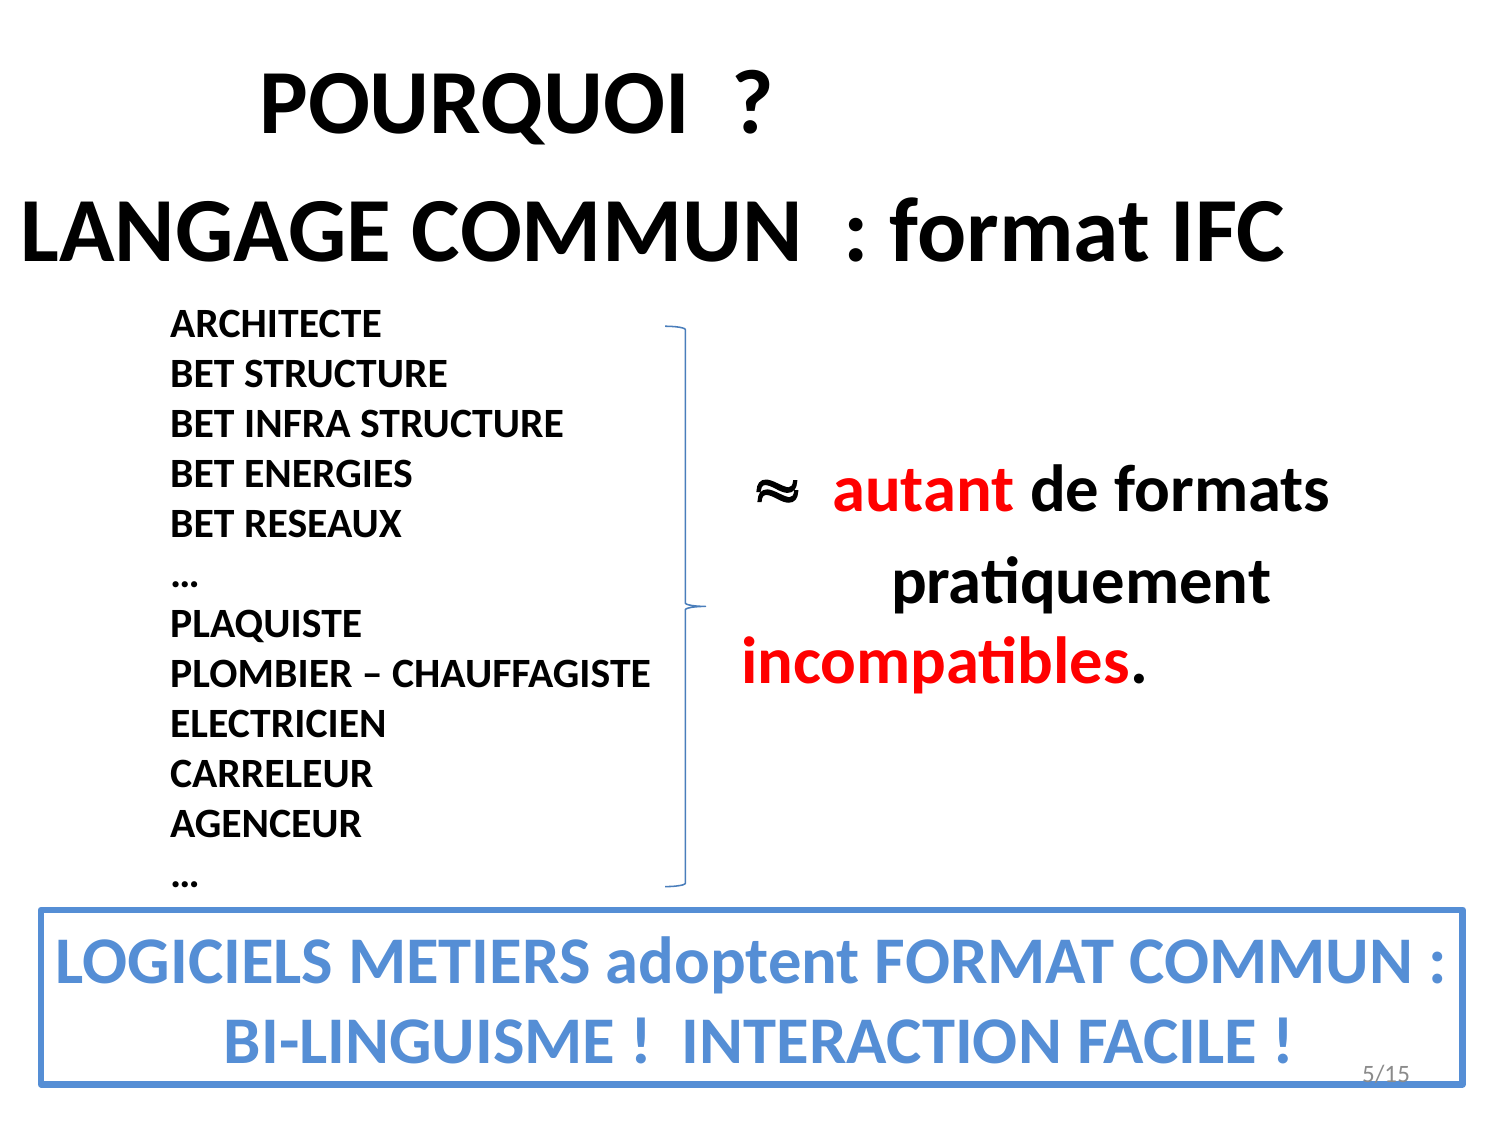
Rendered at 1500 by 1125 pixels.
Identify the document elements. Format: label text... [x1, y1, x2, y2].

slide_number 5/15 [1074, 1042, 1425, 1103]
text_box LANGAGE COMMUN : format IFC [5, 162, 1302, 288]
text_box POURQUOI ? [244, 34, 790, 160]
text_box [665, 325, 707, 888]
text_box LOGICIELS METIERS adoptent FORMAT COMMUN : BI-LINGUISME ! INTERACTION FACILE ! [41, 909, 1463, 1085]
text_box ARCHITECTE BET STRUCTURE BET INFRA STRUCTURE BET ENERGIES BET RESEAUX … PLAQUISTE PLOMBIER – CHAUFFAGISTE ELECTRICIEN CARRELEUR AGENCEUR … [155, 288, 667, 904]
text_box  autant de formats pratiquement incompatibles. [726, 437, 1500, 705]
